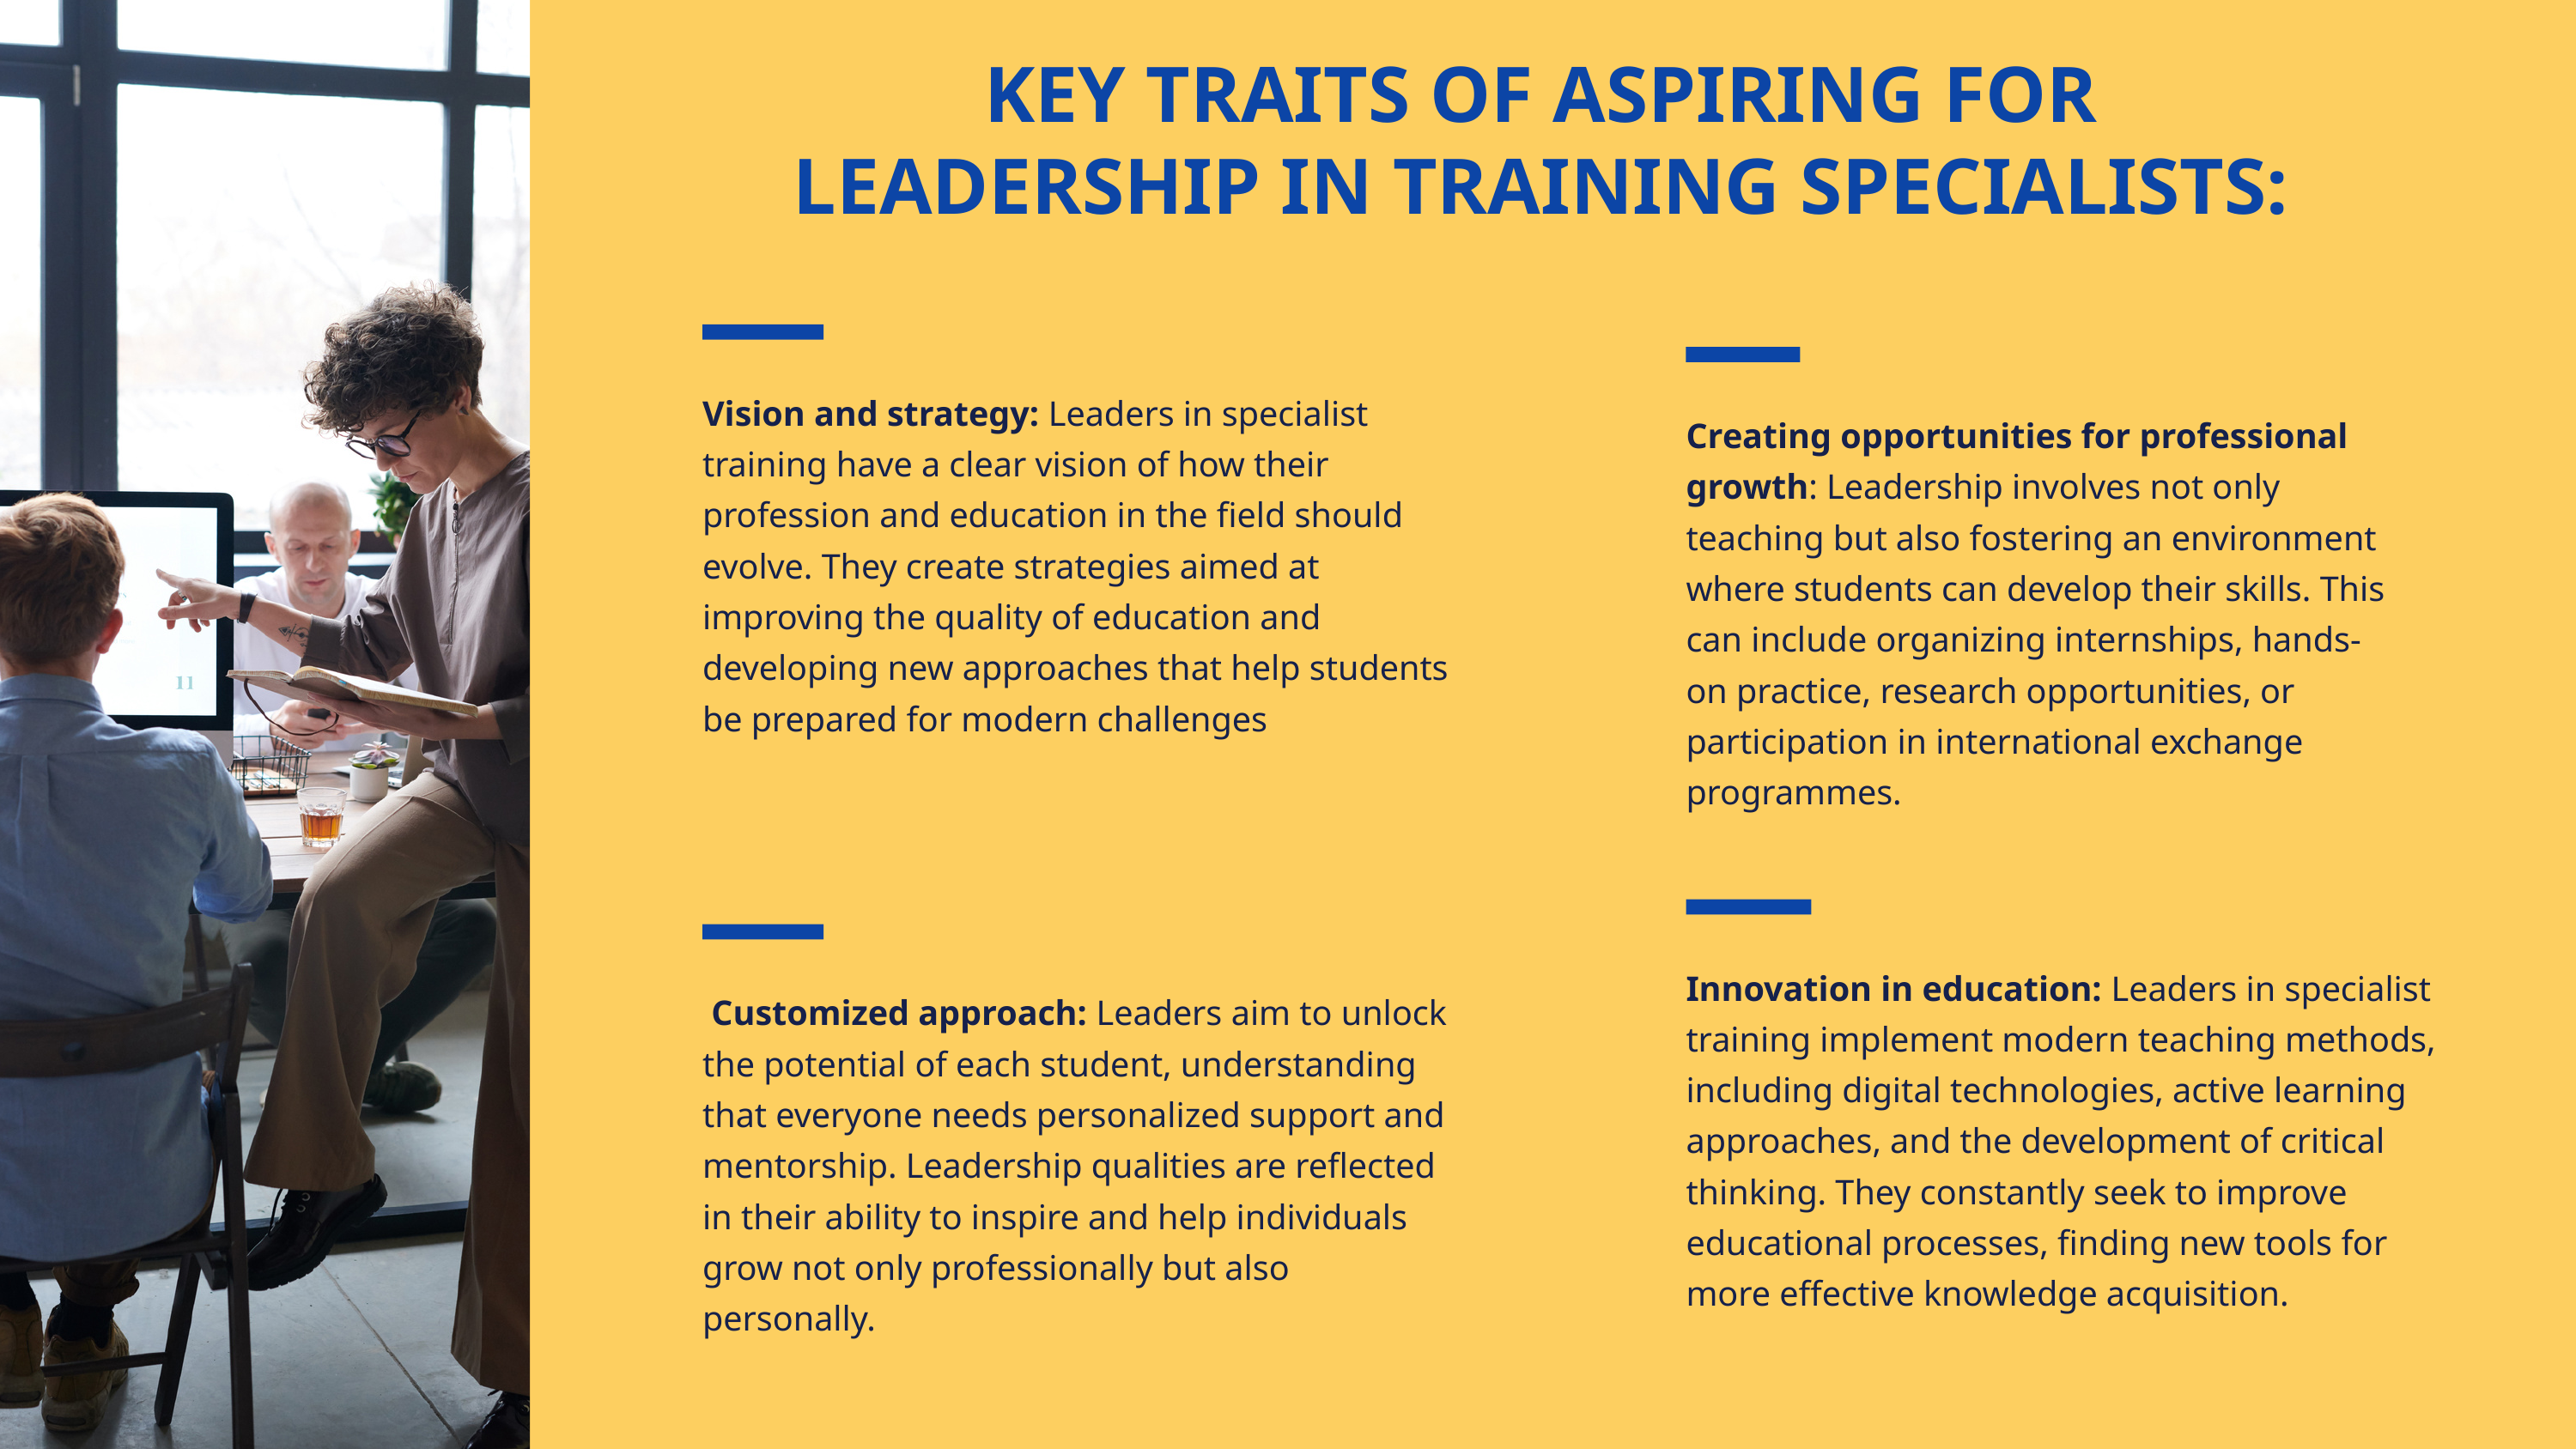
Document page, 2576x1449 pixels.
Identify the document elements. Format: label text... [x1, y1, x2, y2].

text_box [702, 924, 1452, 1332]
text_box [702, 324, 1452, 783]
text_box [0, 0, 531, 1449]
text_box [1686, 899, 2461, 1358]
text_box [1686, 346, 2392, 856]
text_box KEY TRAITS OF ASPIRING FOR LEADERSHIP IN TRAINING SPECIALISTS: [745, 45, 2337, 230]
